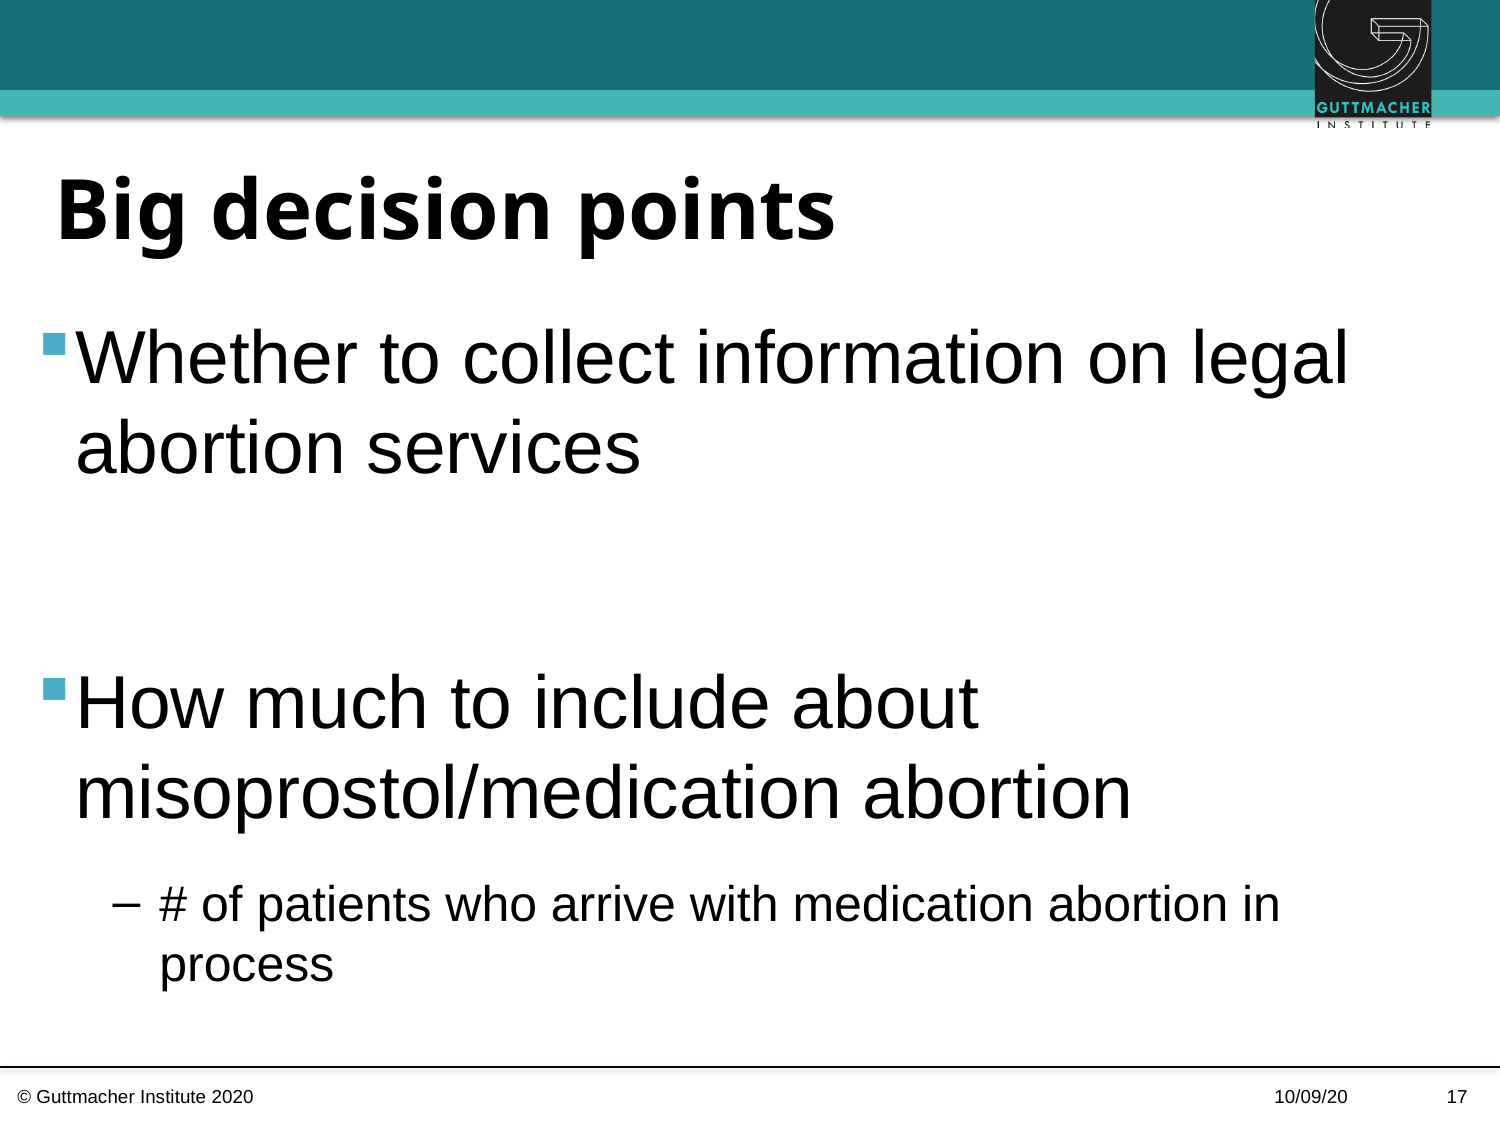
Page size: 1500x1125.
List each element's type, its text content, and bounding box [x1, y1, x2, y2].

list Whether to collect information on legal abortion services How much to include about misoprostol/medication abortion # of patients who arrive with medication abortion in process [37, 308, 1395, 1125]
title Big decision points [54, 143, 1166, 256]
